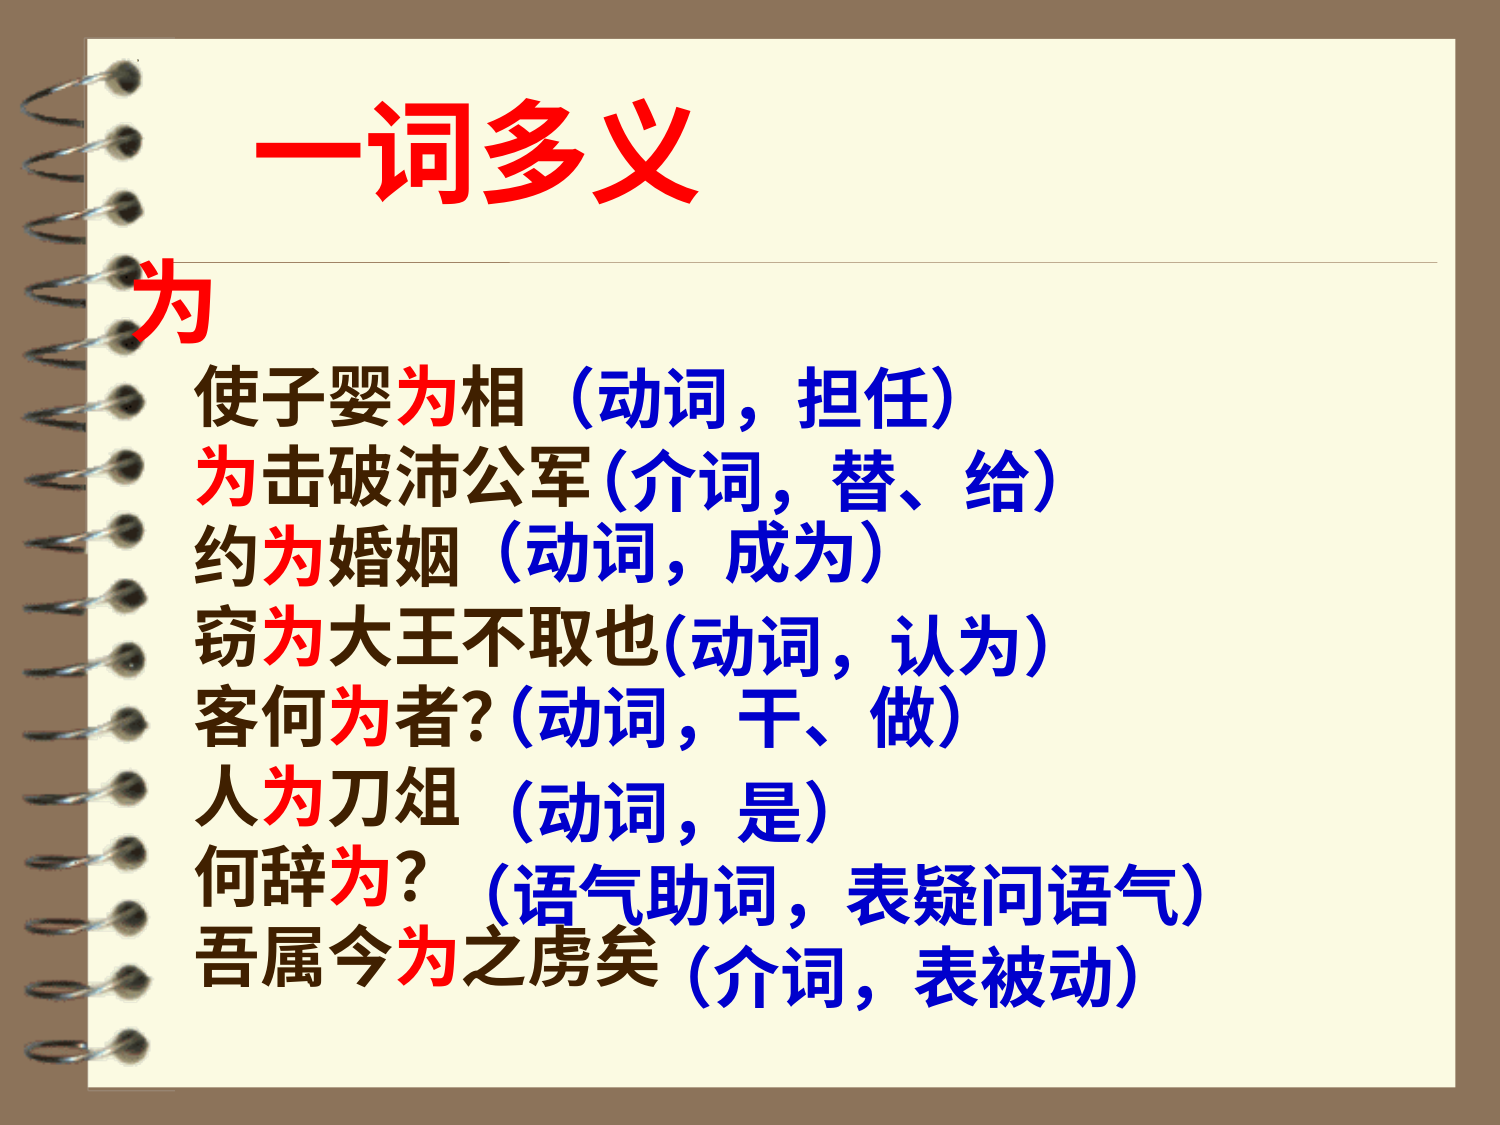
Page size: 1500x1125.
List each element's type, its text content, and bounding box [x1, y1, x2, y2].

picture [0, 0, 175, 1125]
text_box 为 使子婴为相 为击破沛公军 约为婚姻 窃为大王不取也 客何为者？ 人为刀俎 何辞为？ 吾属今为之虏矣 [112, 237, 723, 1002]
text_box （语气助词，表疑问语气） [430, 846, 1262, 941]
text_box （介词，替、给） [549, 432, 1113, 528]
text_box （动词，认为） [608, 597, 1105, 693]
text_box 一词多义 [237, 74, 746, 225]
text_box （介词，表被动） [631, 928, 1196, 1024]
text_box （动词，是） [454, 763, 885, 846]
text_box （动词，担任） [514, 349, 1012, 445]
text_box （动词，干、做） [454, 668, 1019, 764]
text_box （动词，成为） [442, 503, 940, 598]
